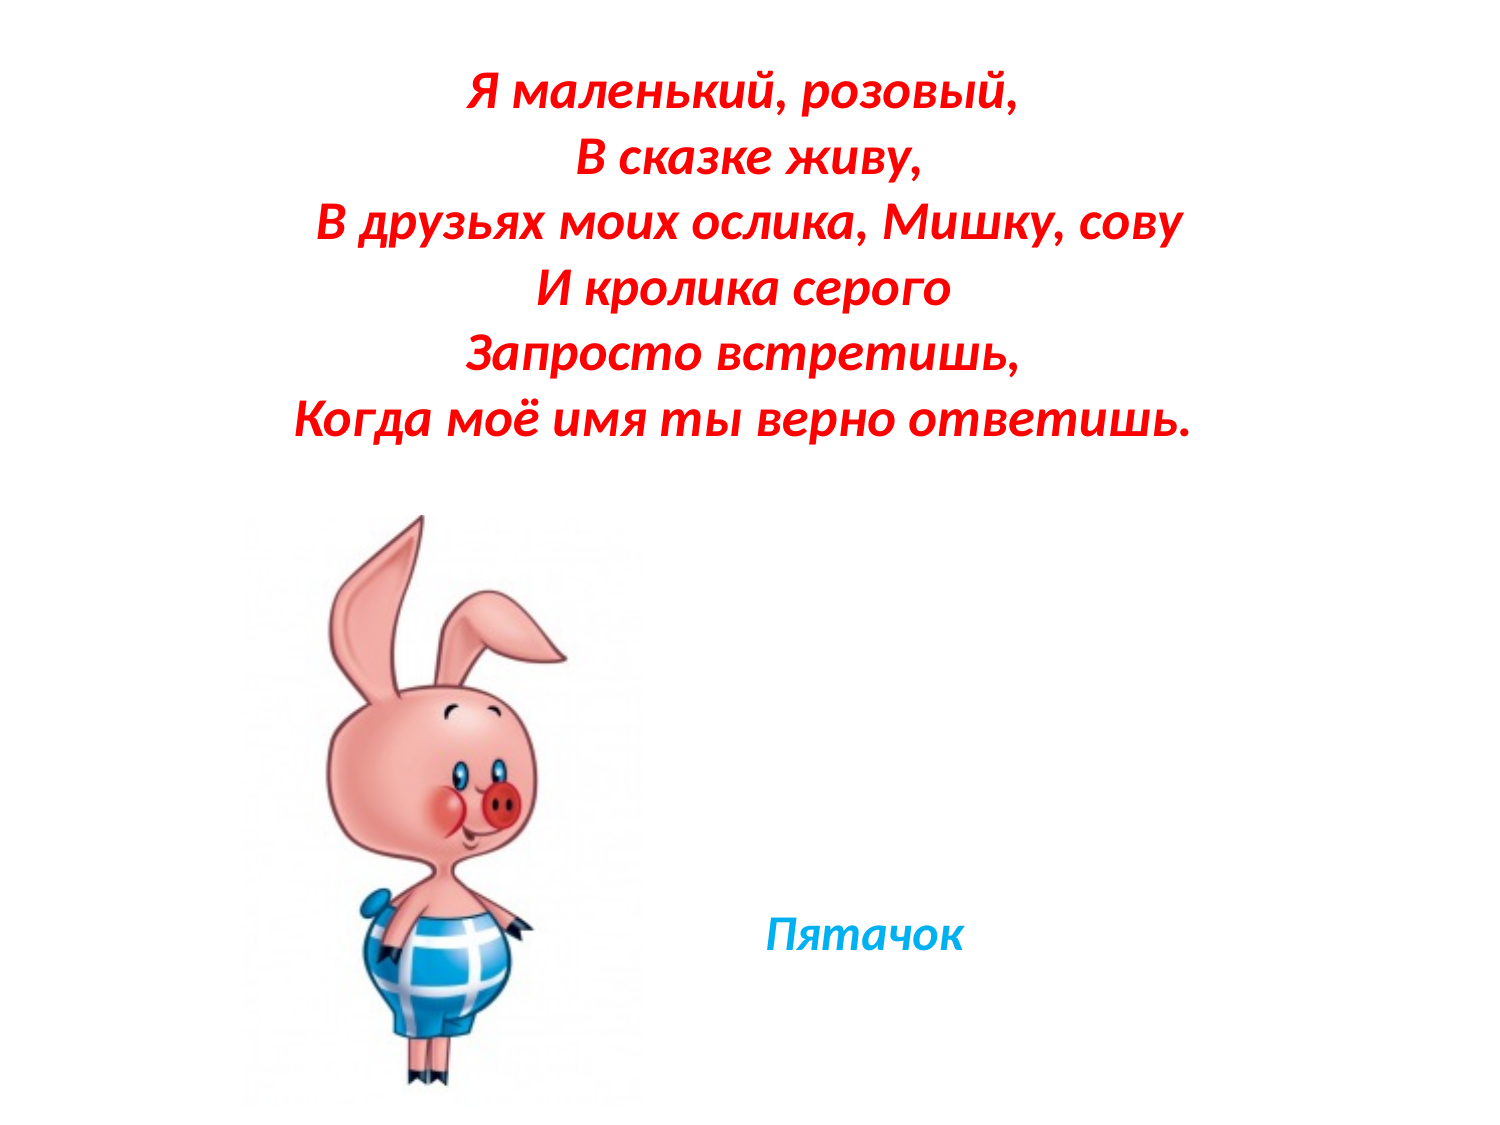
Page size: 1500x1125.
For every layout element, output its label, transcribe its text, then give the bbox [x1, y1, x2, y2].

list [241, 514, 644, 1108]
text_box Пятачок [750, 893, 1388, 968]
title Я маленький, розовый, В сказке живу, В друзьях моих ослика, Мишку, сову И кролика серого Запросто встретишь, Когда моё имя ты верно ответишь. [75, 45, 1425, 457]
